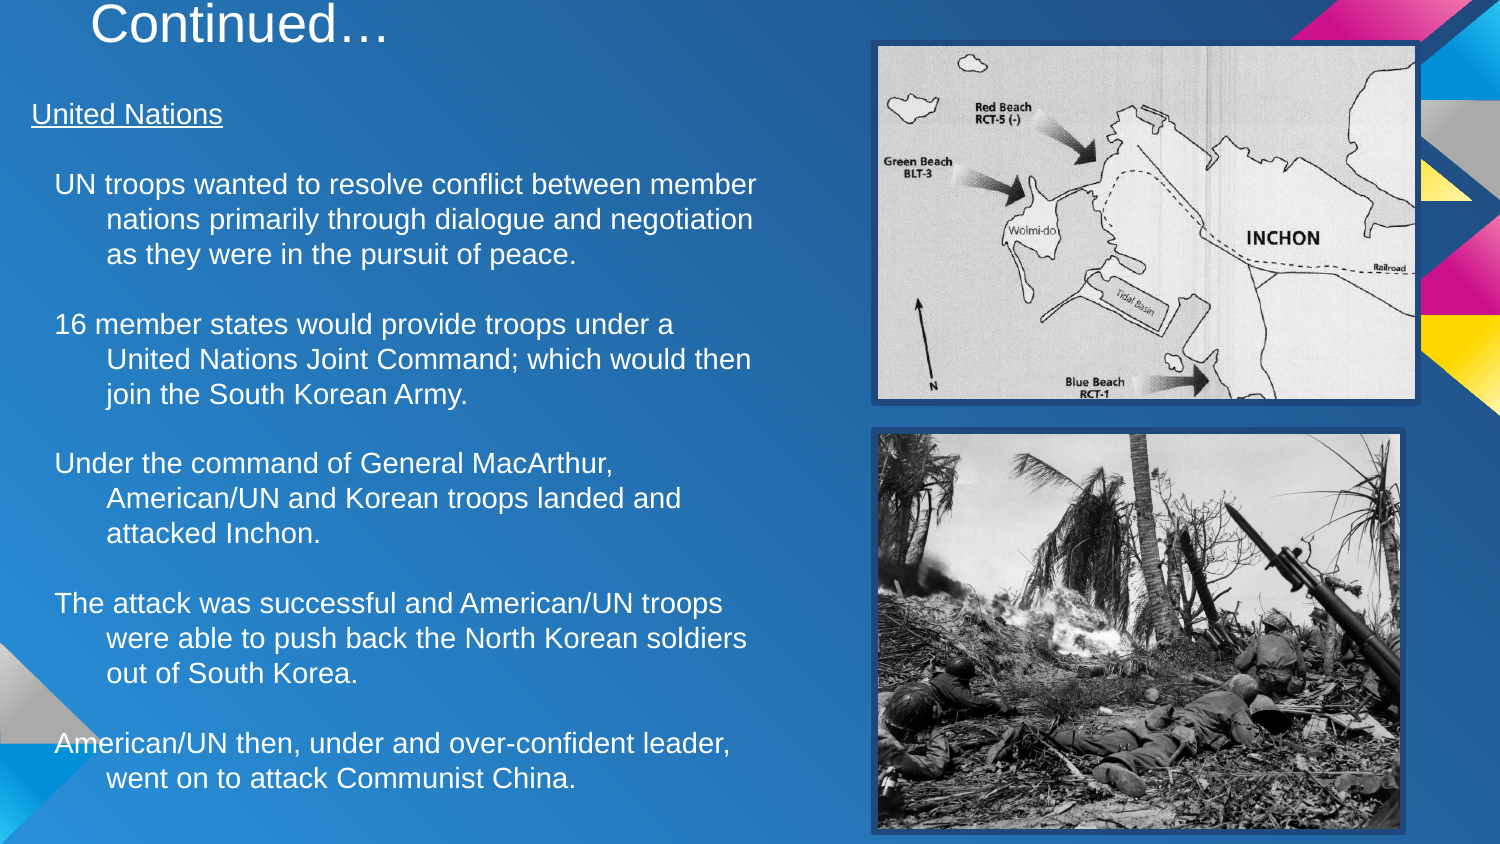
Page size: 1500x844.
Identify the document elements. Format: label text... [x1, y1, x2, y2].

picture [877, 433, 1401, 830]
title Continued… [75, 0, 1204, 69]
list United Nations UN troops wanted to resolve conflict between member nations primarily through dialogue and negotiation as they were in the pursuit of peace. 16 member states would provide troops under a United Nations Joint Command; which would then join the South Korean Army. Under the command of General MacArthur, American/UN and Korean troops landed and attacked Inchon. The attack was successful and American/UN troops were able to push back the North Korean soldiers out of South Korea. American/UN then, under and over-confident leader, went on to attack Communist China. [16, 80, 774, 829]
picture [877, 45, 1415, 400]
